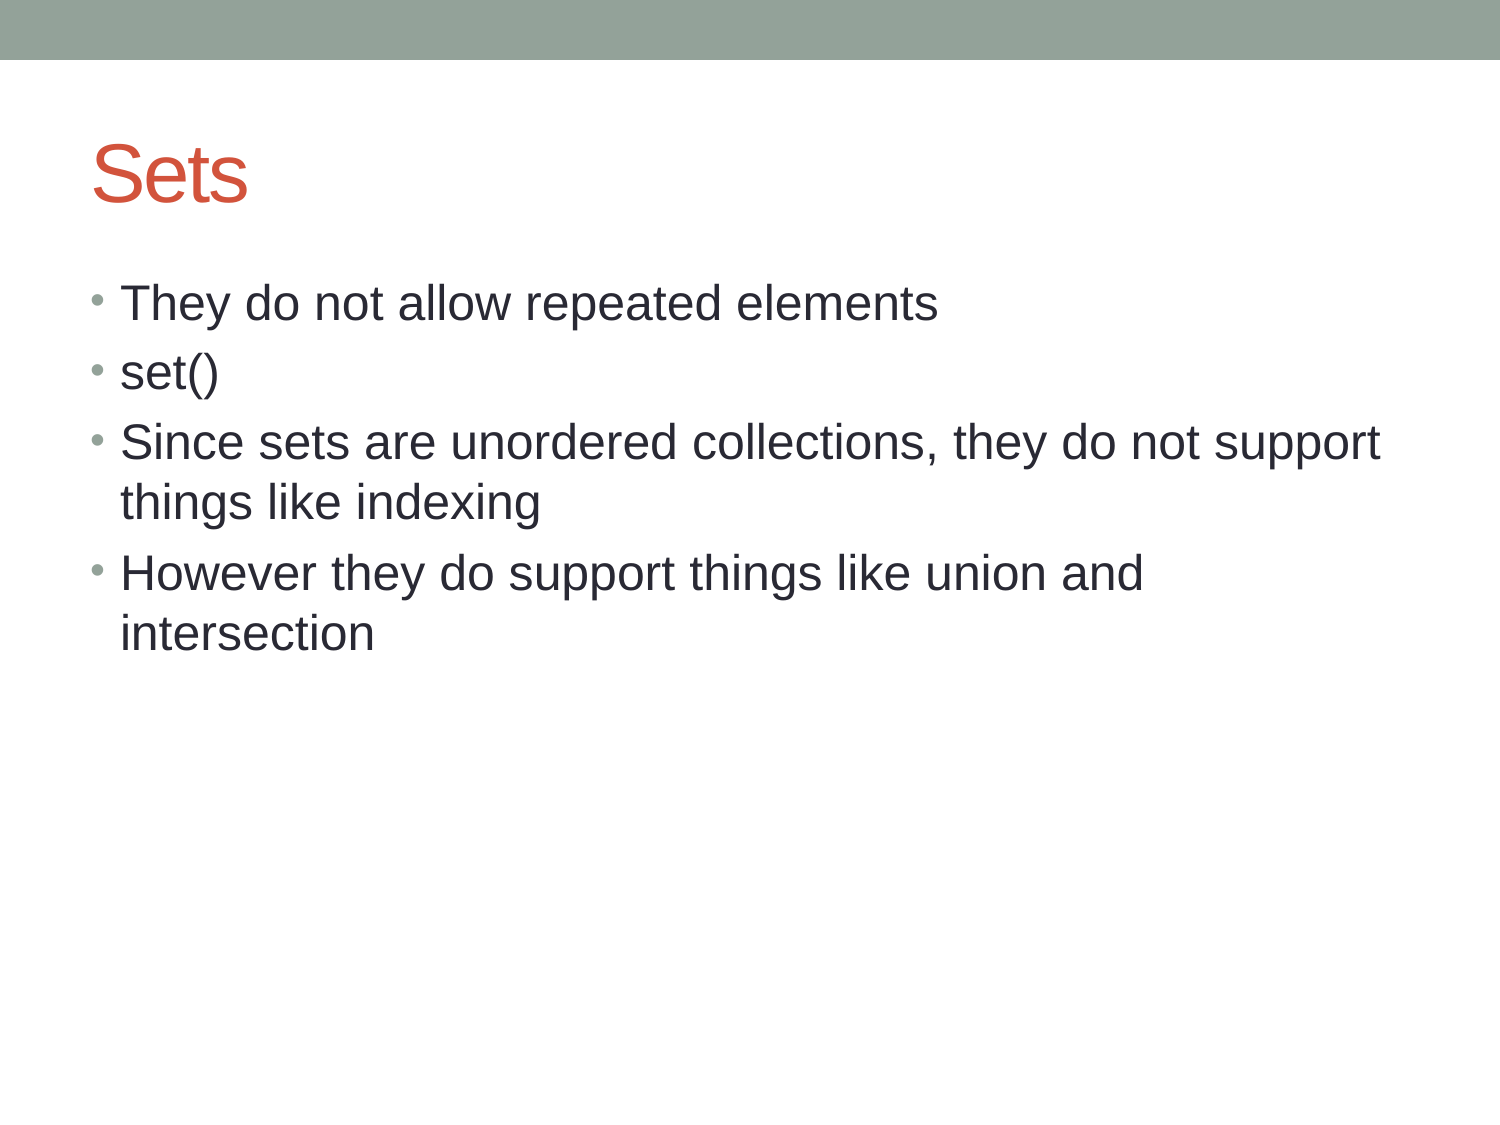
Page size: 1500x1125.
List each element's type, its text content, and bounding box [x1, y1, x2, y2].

title Sets [75, 87, 1425, 250]
list They do not allow repeated elements set() Since sets are unordered collections, they do not support things like indexing However they do support things like union and intersection [75, 262, 1425, 1063]
